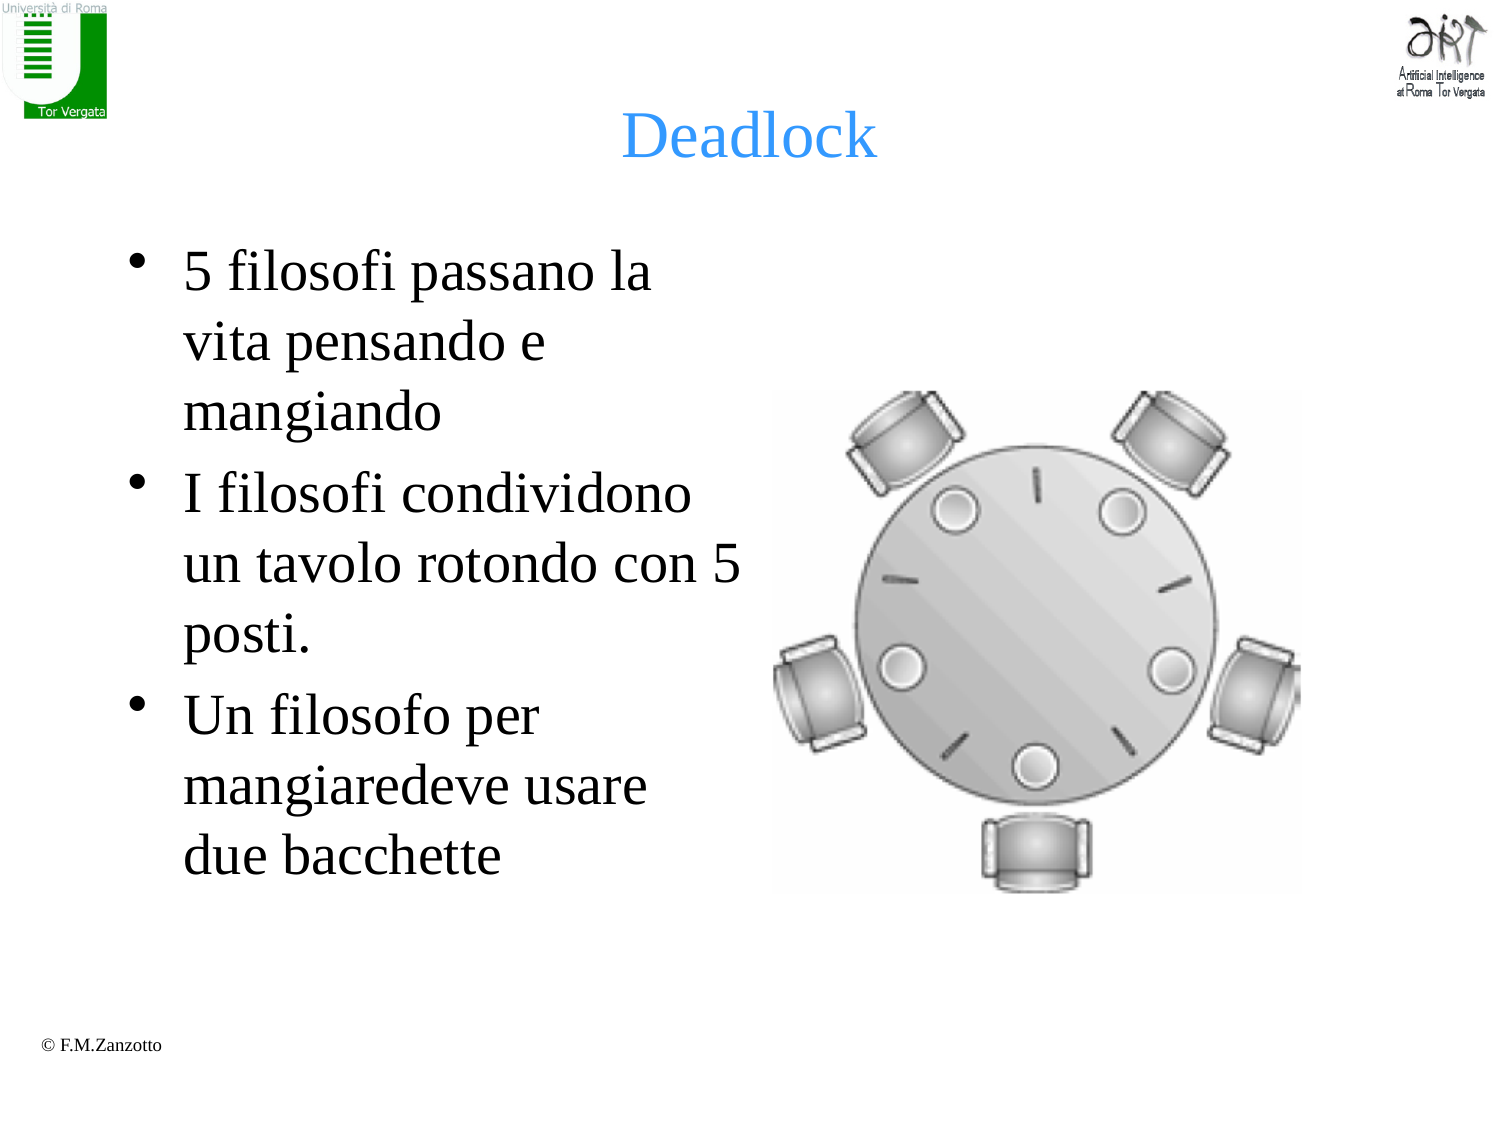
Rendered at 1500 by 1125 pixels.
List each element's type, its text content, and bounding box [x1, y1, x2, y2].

picture [1387, 8, 1495, 101]
list 5 filosofi passano la vita pensando e mangiando I filosofi condividono un tavolo rotondo con 5 posti. Un filosofo per mangiaredeve usare due bacchette [112, 224, 762, 1001]
title Deadlock [112, 74, 1388, 188]
picture [1, 1, 107, 119]
picture [761, 374, 1312, 901]
